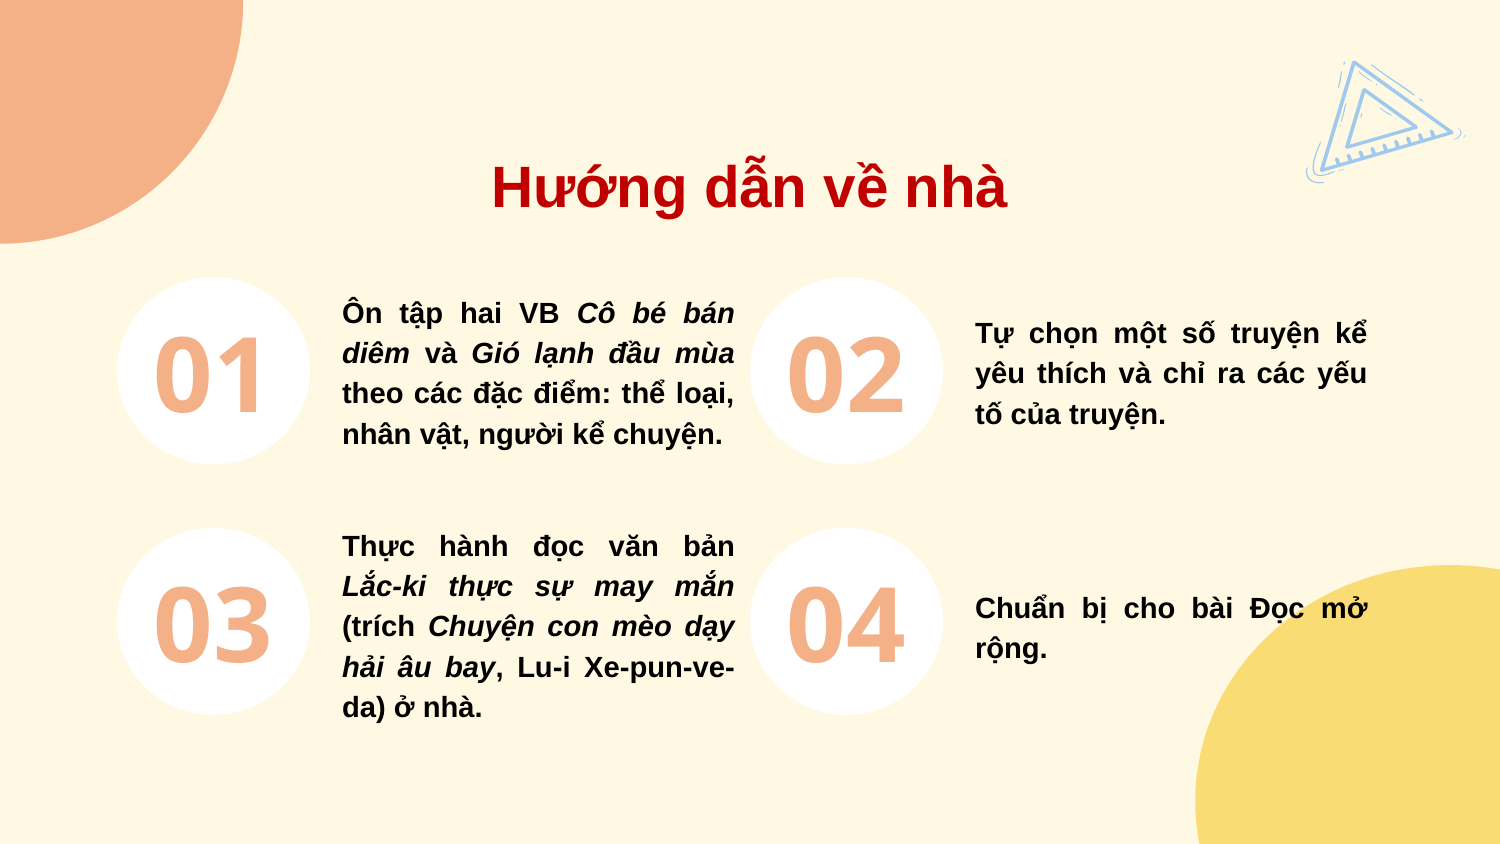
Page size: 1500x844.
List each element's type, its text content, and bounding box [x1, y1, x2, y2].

title Thực hành đọc văn bản Lắc-ki thực sự may mắn (trích Chuyện con mèo dạy hải âu bay, Lu-i Xe-pun-ve-da) ở nhà. [327, 516, 751, 729]
title Ôn tập hai VB Cô bé bán diêm và Gió lạnh đầu mùa theo các đặc điểm: thể loại, nhân vật, người kể chuyện. [327, 291, 751, 448]
title Hướng dẫn về nhà [116, 120, 1383, 215]
title Chuẩn bị cho bài Đọc mở rộng. [960, 551, 1383, 698]
title Tự chọn một số truyện kể yêu thích và chỉ ra các yếu tố của truyện. [960, 291, 1383, 448]
